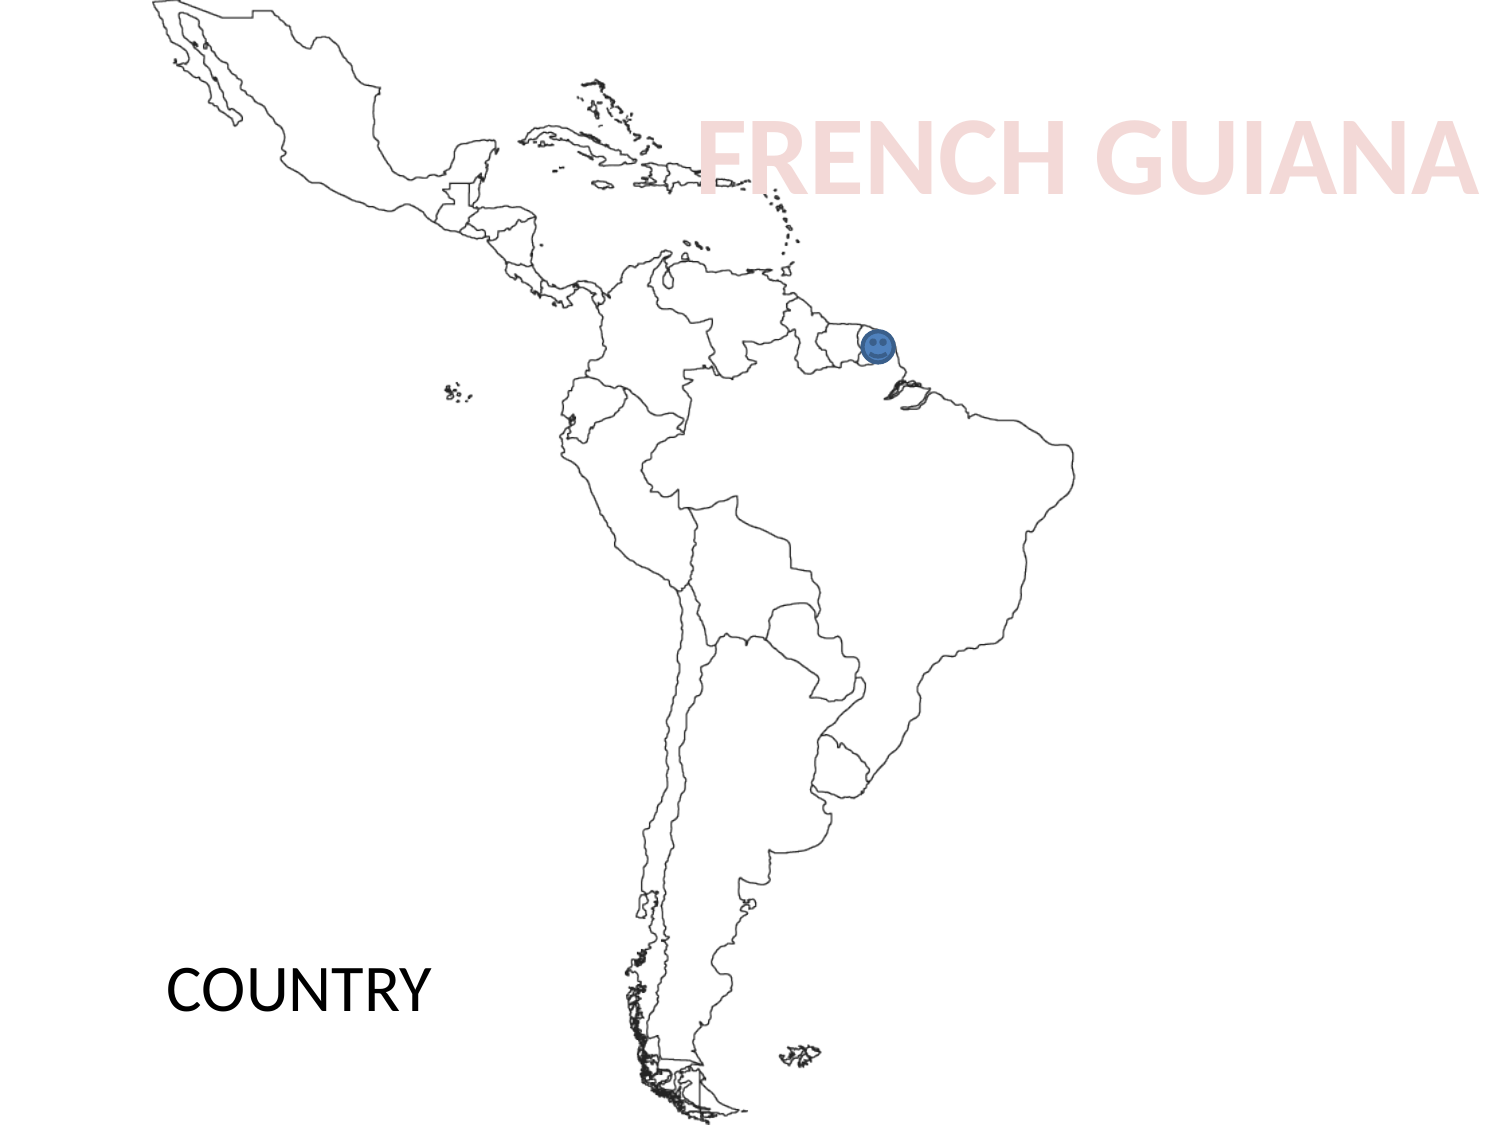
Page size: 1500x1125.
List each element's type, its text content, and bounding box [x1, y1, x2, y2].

picture [151, 0, 1077, 1125]
text_box FRENCH GUIANA [1082, 74, 1496, 225]
